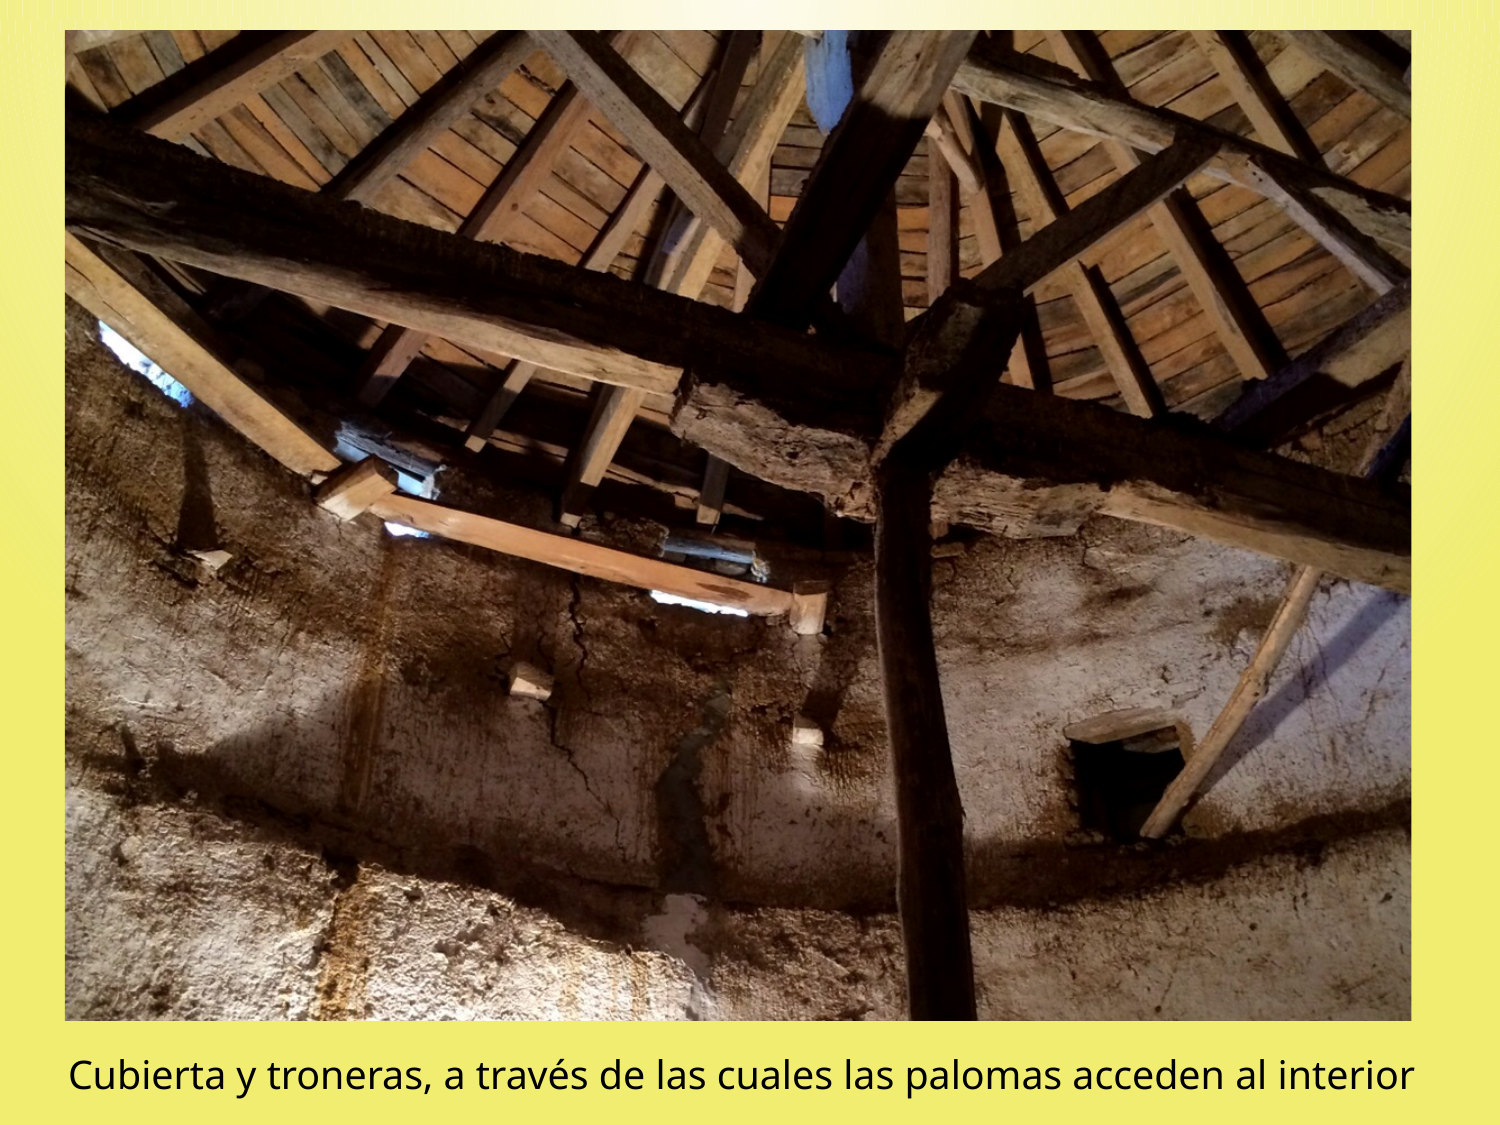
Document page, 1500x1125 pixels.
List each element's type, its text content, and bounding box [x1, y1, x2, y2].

title Cubierta y troneras, a través de las cuales las palomas acceden al interior [53, 999, 1471, 1106]
picture [64, 30, 1412, 1021]
